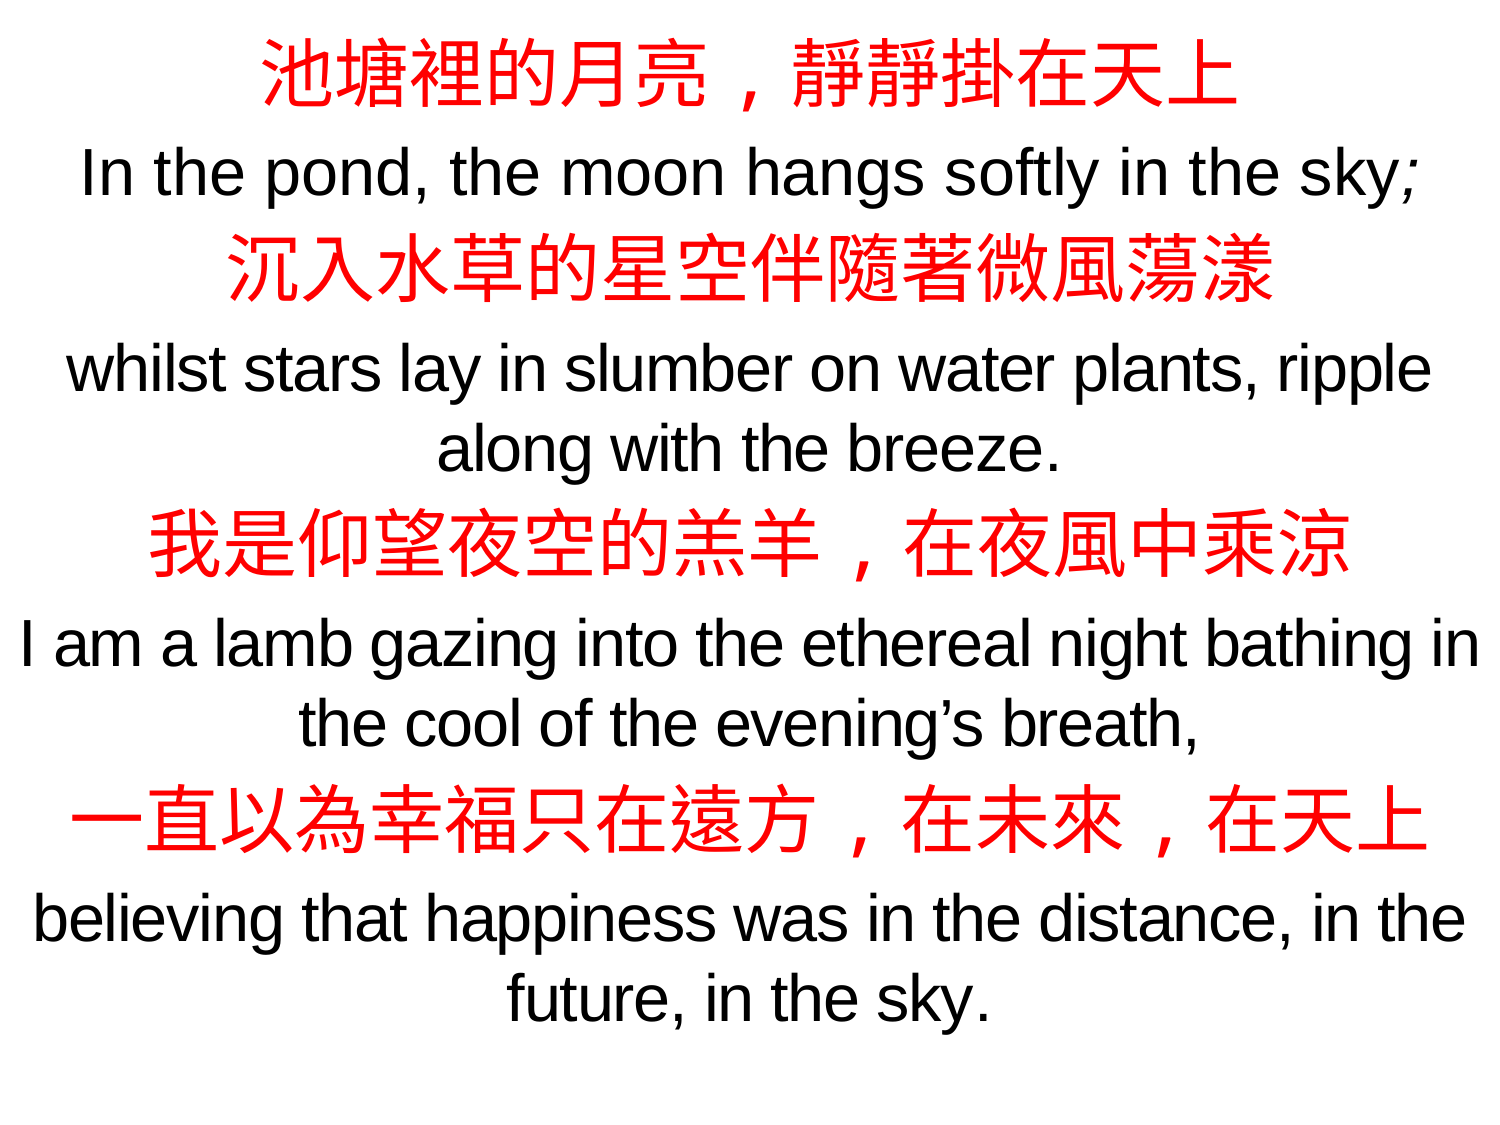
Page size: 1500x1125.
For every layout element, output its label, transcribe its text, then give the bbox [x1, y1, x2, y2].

subtitle 池塘裡的月亮,靜靜掛在天上 In the pond, the moon hangs softly in the sky; 沉入水草的星空伴隨著微風蕩漾 whilst stars lay in slumber on water plants, ripple along with the breeze. 我是仰望夜空的羔羊,在夜風中乘涼 I am a lamb gazing into the ethereal night bathing in the cool of the evening’s breath, 一直以為幸福只在遠方,在未來,在天上 believing that happiness was in the distance, in the future, in the sky. [0, 19, 1500, 1102]
